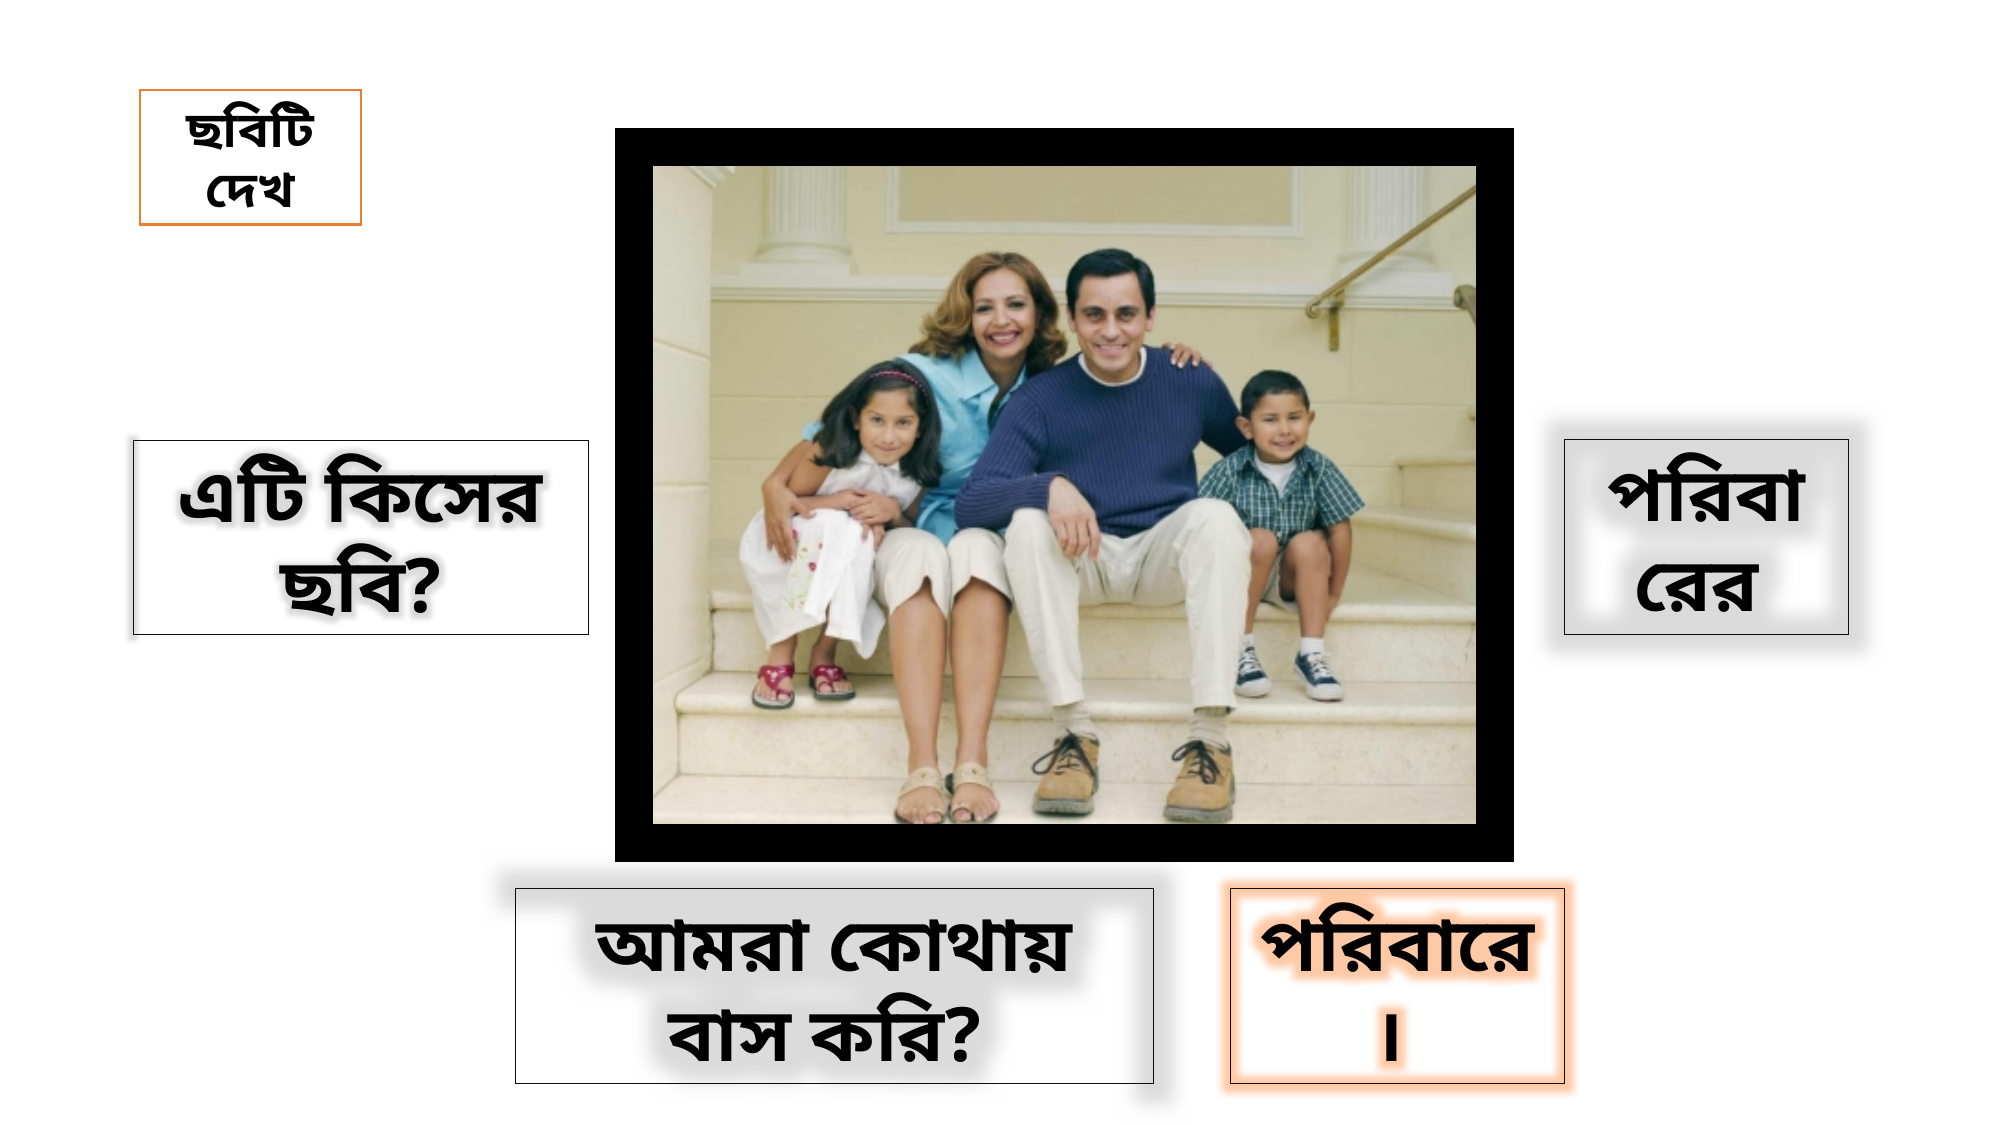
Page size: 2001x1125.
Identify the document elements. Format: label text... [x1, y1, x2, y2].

text_box ছবিটি দেখ [139, 89, 362, 226]
text_box আমরা কোথায় বাস করি? [515, 888, 1154, 1084]
text_box পরিবারের [1564, 439, 1849, 635]
text_box এটি কিসের ছবি? [133, 440, 589, 635]
text_box পরিবারে । [1230, 888, 1565, 1084]
picture [652, 165, 1477, 825]
